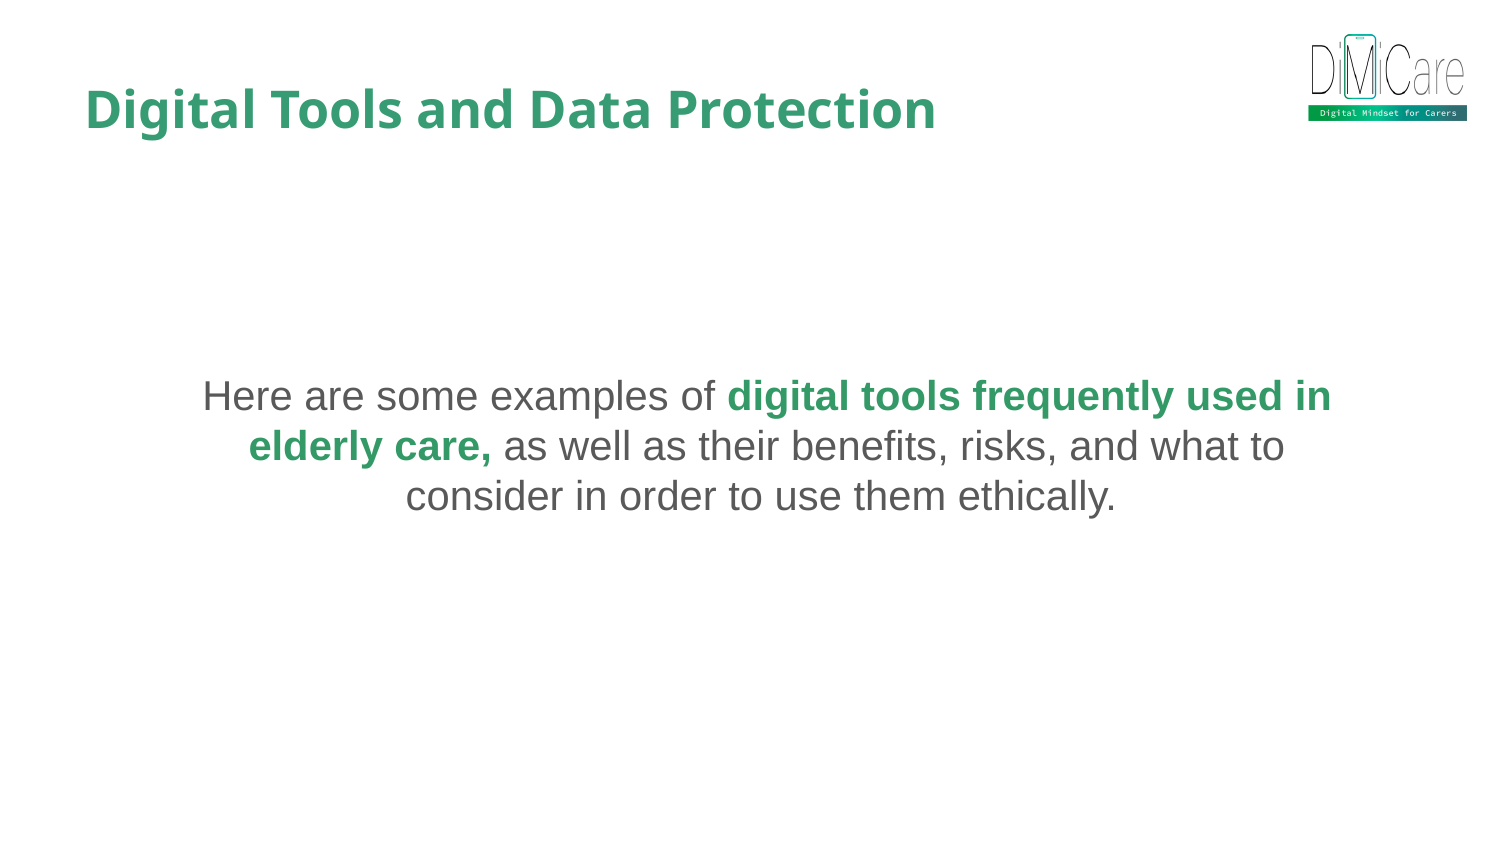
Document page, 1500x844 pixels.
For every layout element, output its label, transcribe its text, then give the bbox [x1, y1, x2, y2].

text_box Digital Tools and Data Protection [84, 51, 1276, 139]
text_box Here are some examples of digital tools frequently used in elderly care, as well as their benefits, risks, and what to consider in order to use them ethically. [181, 365, 1354, 525]
text_box [1308, 34, 1467, 121]
